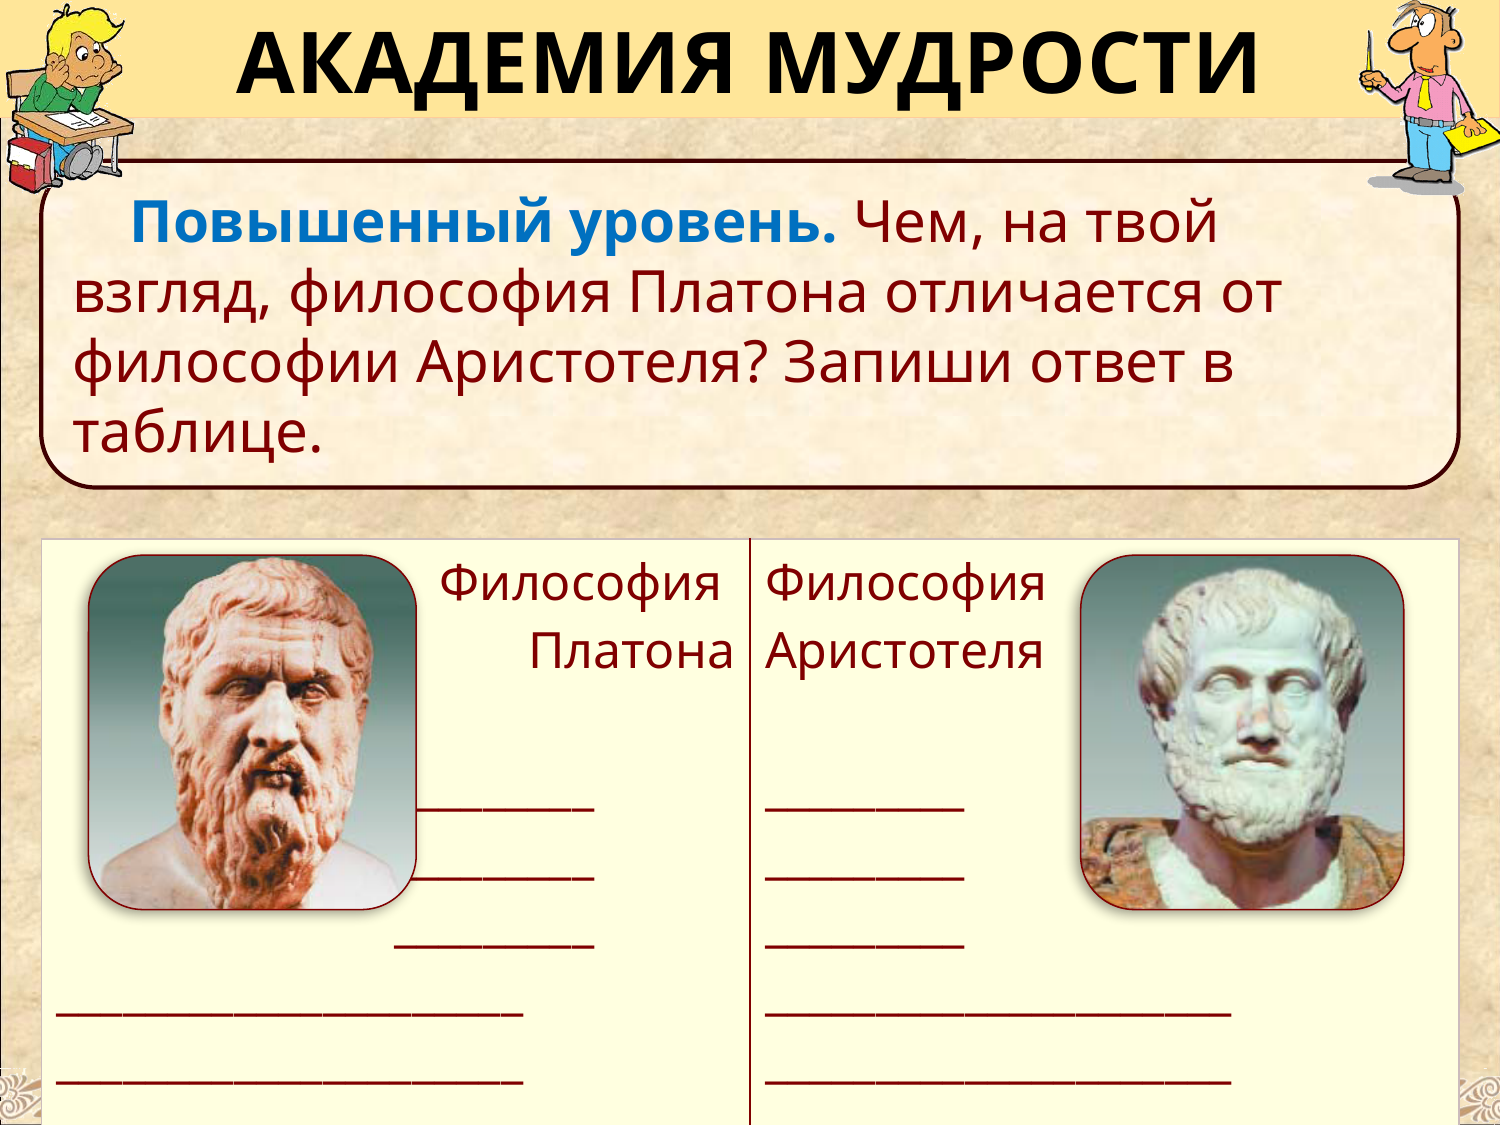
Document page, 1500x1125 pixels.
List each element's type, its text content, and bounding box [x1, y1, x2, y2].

picture [1080, 554, 1404, 910]
picture [88, 554, 417, 910]
text_box Повышенный уровень. Чем, на твой взгляд, философия Платона отличается от философии Аристотеля? Запиши ответ в таблице. [41, 160, 1459, 488]
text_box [2, 0, 163, 197]
table_header Философия Аристотеля _________ _________ _________ _____________________ _____________________ _____________________ [751, 540, 1458, 1125]
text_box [1351, 0, 1500, 197]
table_header Философия Платона _________ _________ _________ _____________________ _____________________ _____________________ [42, 540, 749, 1125]
picture [0, 118, 1500, 1125]
picture [163, 119, 1351, 160]
title АКАДЕМИЯ МУДРОСТИ [167, 0, 1346, 119]
